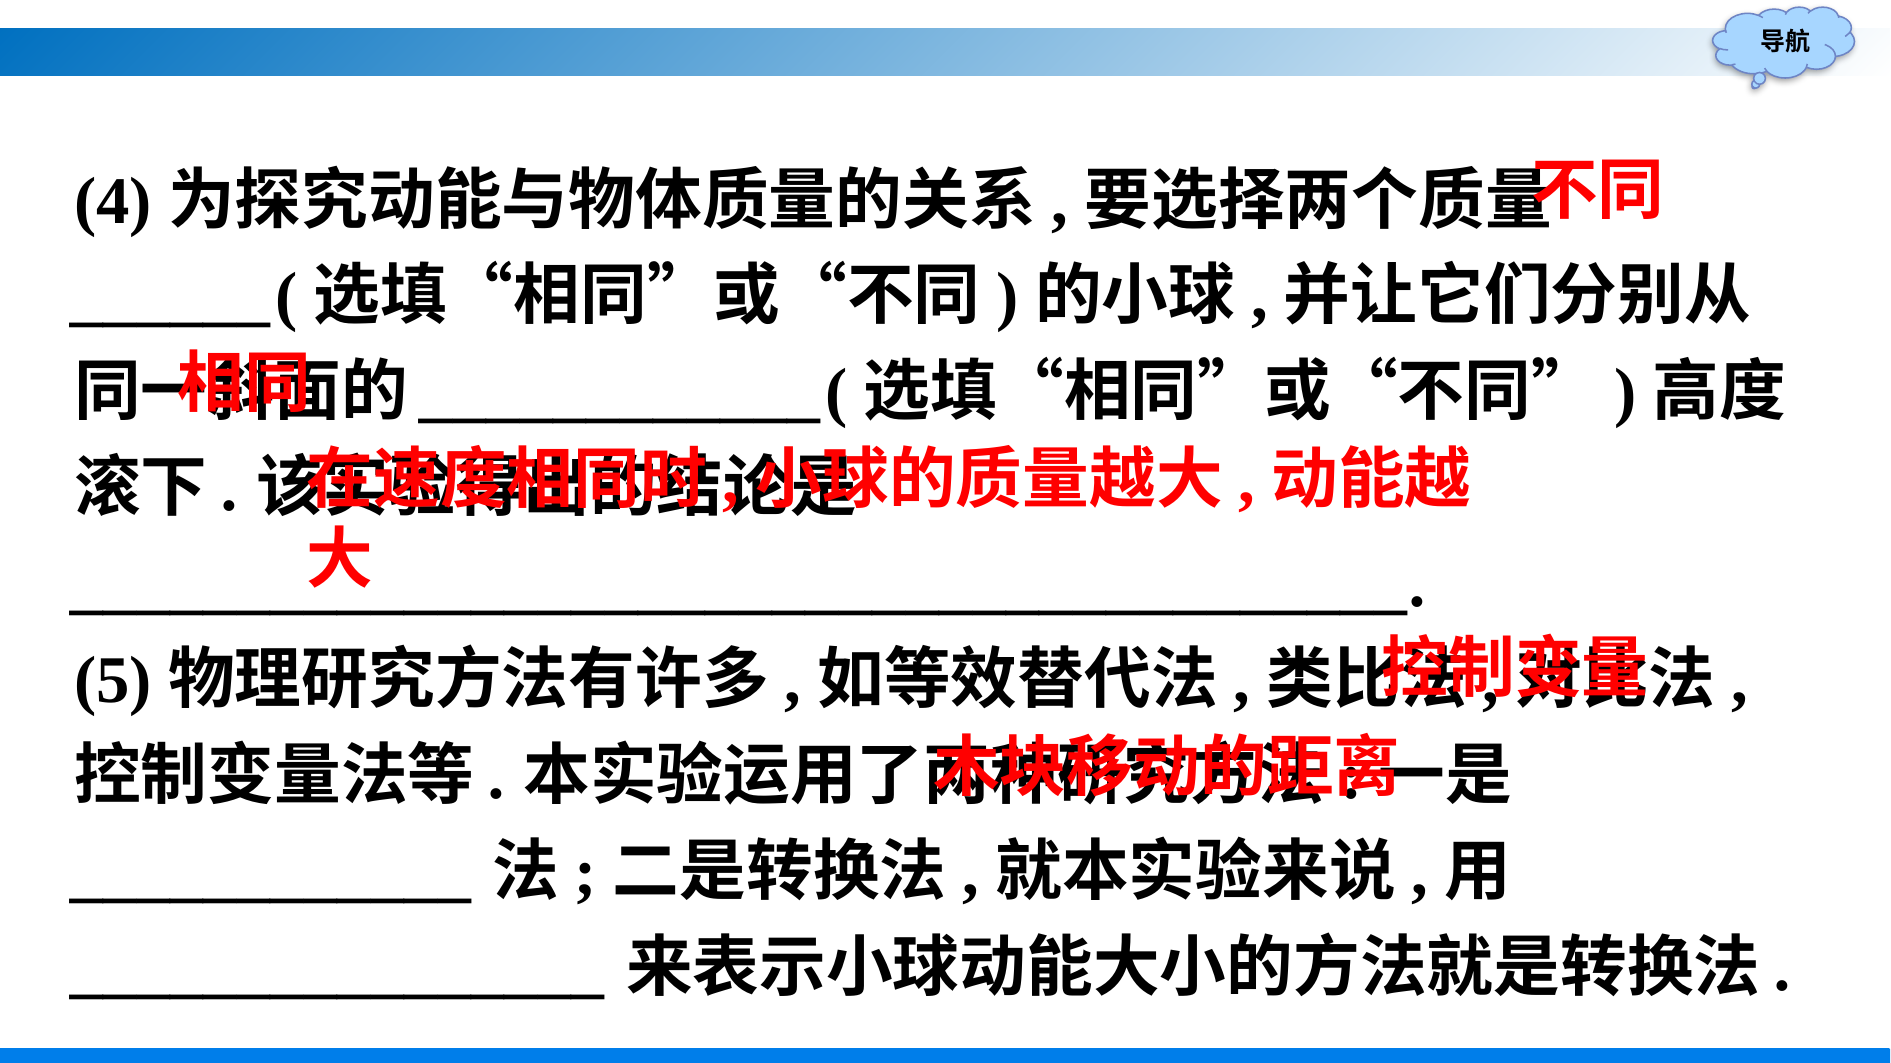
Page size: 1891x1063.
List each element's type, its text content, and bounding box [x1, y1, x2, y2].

text_box (4)为探究动能与物体质量的关系,要选择两个质量______(选填“相同”或“不同)的小球,并让它们分别从同一斜面的____________(选填“相同”或“不同”)高度滚下.该实验得出的结论是________________________________________. (5)物理研究方法有许多,如等效替代法,类比法,对比法,控制变量法等.本实验运用了两种研究方法:一是____________法;二是转换法,就本实验来说,用________________来表示小球动能大小的方法就是转换法. [59, 133, 1833, 1011]
text_box 不同 [1516, 139, 1680, 235]
text_box 木块移动的距离 [918, 716, 1416, 812]
text_box 在速度相同时,小球的质量越大,动能越大 [291, 428, 1544, 603]
text_box 相同 [162, 332, 326, 427]
text_box 控制变量 [1366, 617, 1664, 713]
